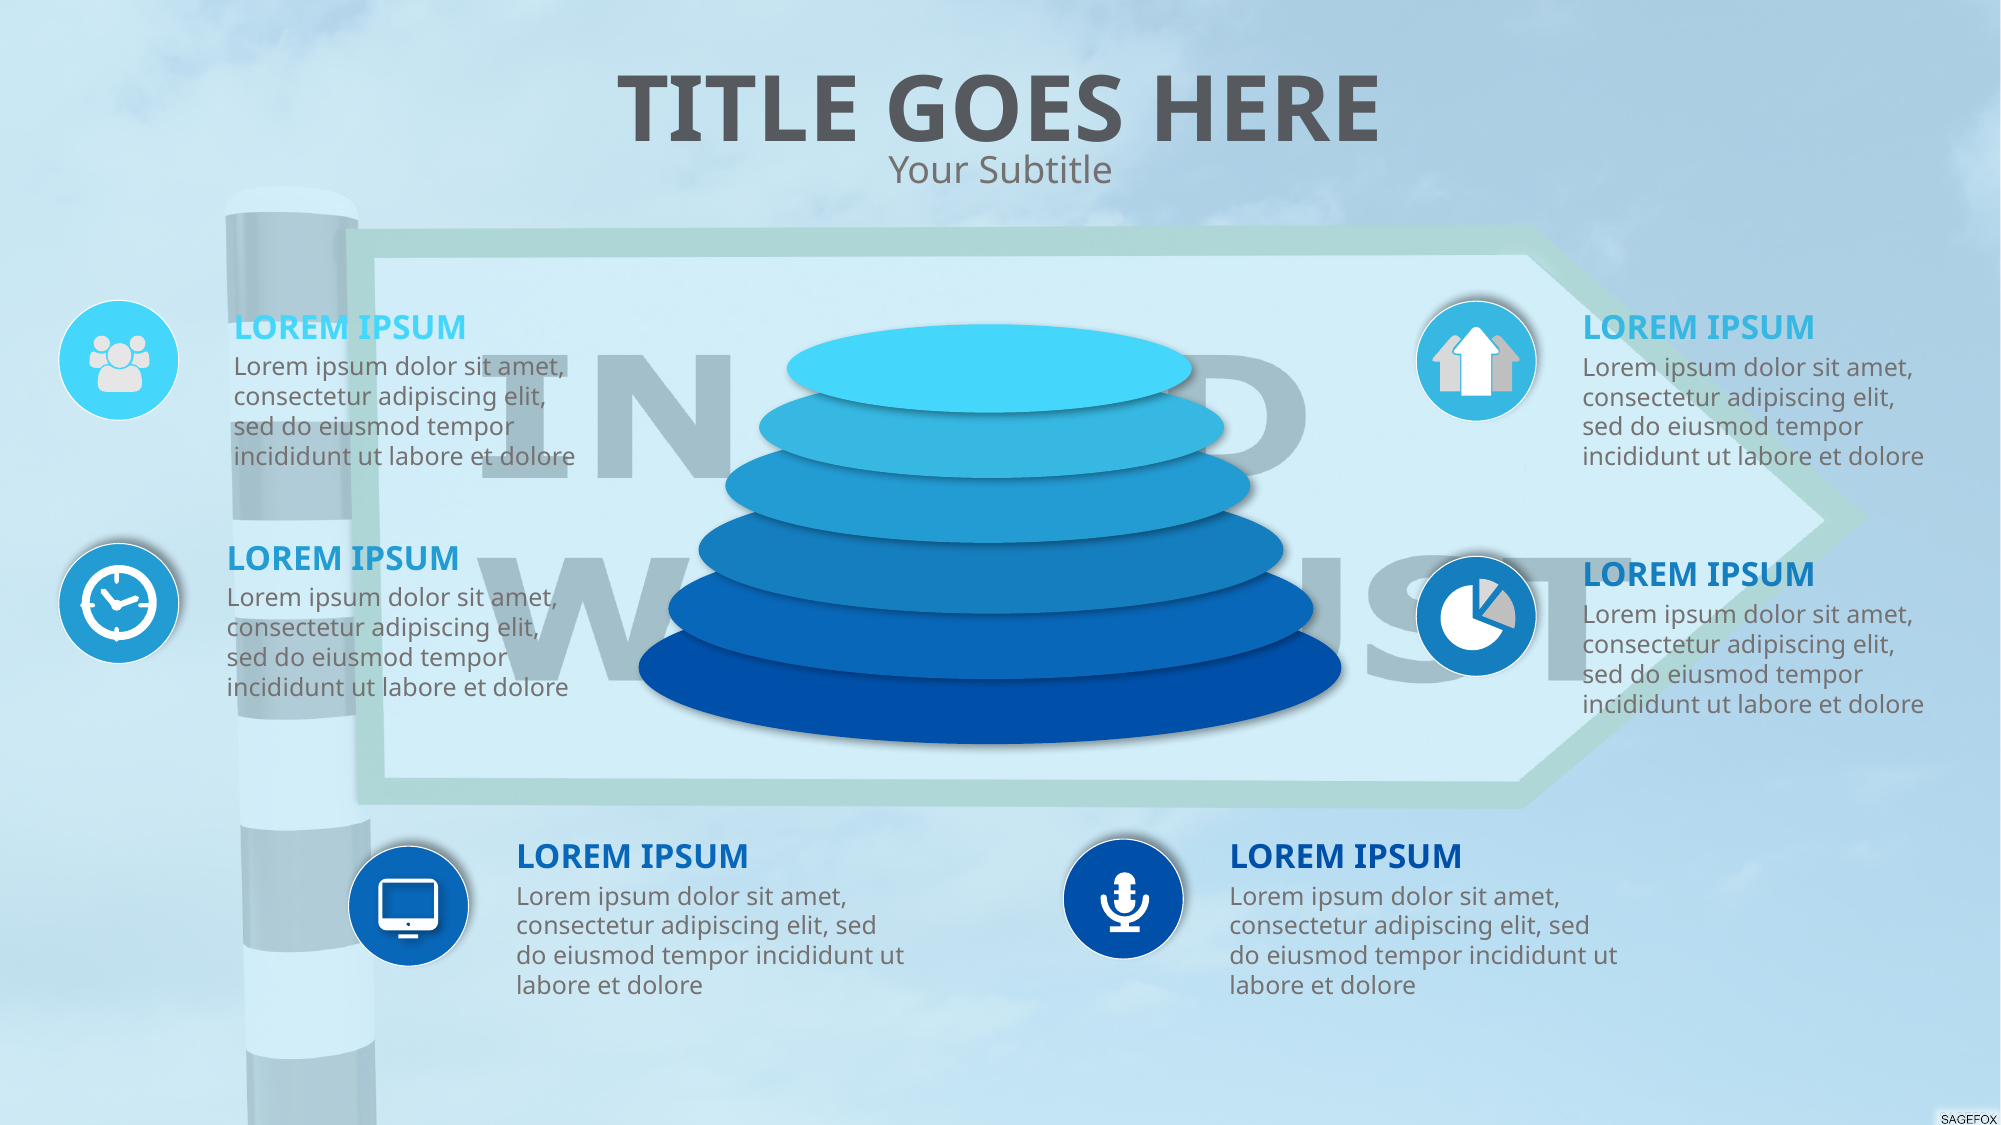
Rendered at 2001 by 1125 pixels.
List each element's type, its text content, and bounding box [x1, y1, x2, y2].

text_box [724, 452, 1252, 544]
text_box [637, 632, 1343, 746]
text_box LOREM IPSUM Lorem ipsum dolor sit amet, consectetur adipiscing elit, sed do eiusmod tempor incididunt ut labore et dolore [216, 531, 592, 707]
text_box [785, 323, 1193, 414]
text_box [1415, 300, 1538, 423]
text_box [1440, 578, 1516, 651]
text_box LOREM IPSUM Lorem ipsum dolor sit amet, consectetur adipiscing elit, sed do eiusmod tempor incididunt ut labore et dolore [505, 829, 923, 1005]
text_box [57, 542, 180, 665]
text_box [697, 515, 1285, 615]
text_box [398, 934, 419, 939]
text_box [548, 42, 1452, 199]
text_box [758, 396, 1226, 479]
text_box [80, 565, 157, 642]
text_box [1062, 838, 1185, 961]
text_box [1415, 555, 1538, 678]
text_box LOREM IPSUM Lorem ipsum dolor sit amet, consectetur adipiscing elit, sed do eiusmod tempor incididunt ut labore et dolore [223, 300, 599, 476]
text_box LOREM IPSUM Lorem ipsum dolor sit amet, consectetur adipiscing elit, sed do eiusmod tempor incididunt ut labore et dolore [1572, 301, 1948, 476]
text_box [667, 574, 1315, 681]
text_box LOREM IPSUM Lorem ipsum dolor sit amet, consectetur adipiscing elit, sed do eiusmod tempor incididunt ut labore et dolore [1219, 829, 1637, 1005]
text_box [58, 300, 179, 421]
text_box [1431, 326, 1522, 396]
text_box [347, 845, 470, 968]
picture [1938, 1114, 1999, 1125]
text_box [378, 878, 439, 931]
text_box LOREM IPSUM Lorem ipsum dolor sit amet, consectetur adipiscing elit, sed do eiusmod tempor incididunt ut labore et dolore [1572, 548, 1948, 724]
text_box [1100, 872, 1150, 933]
